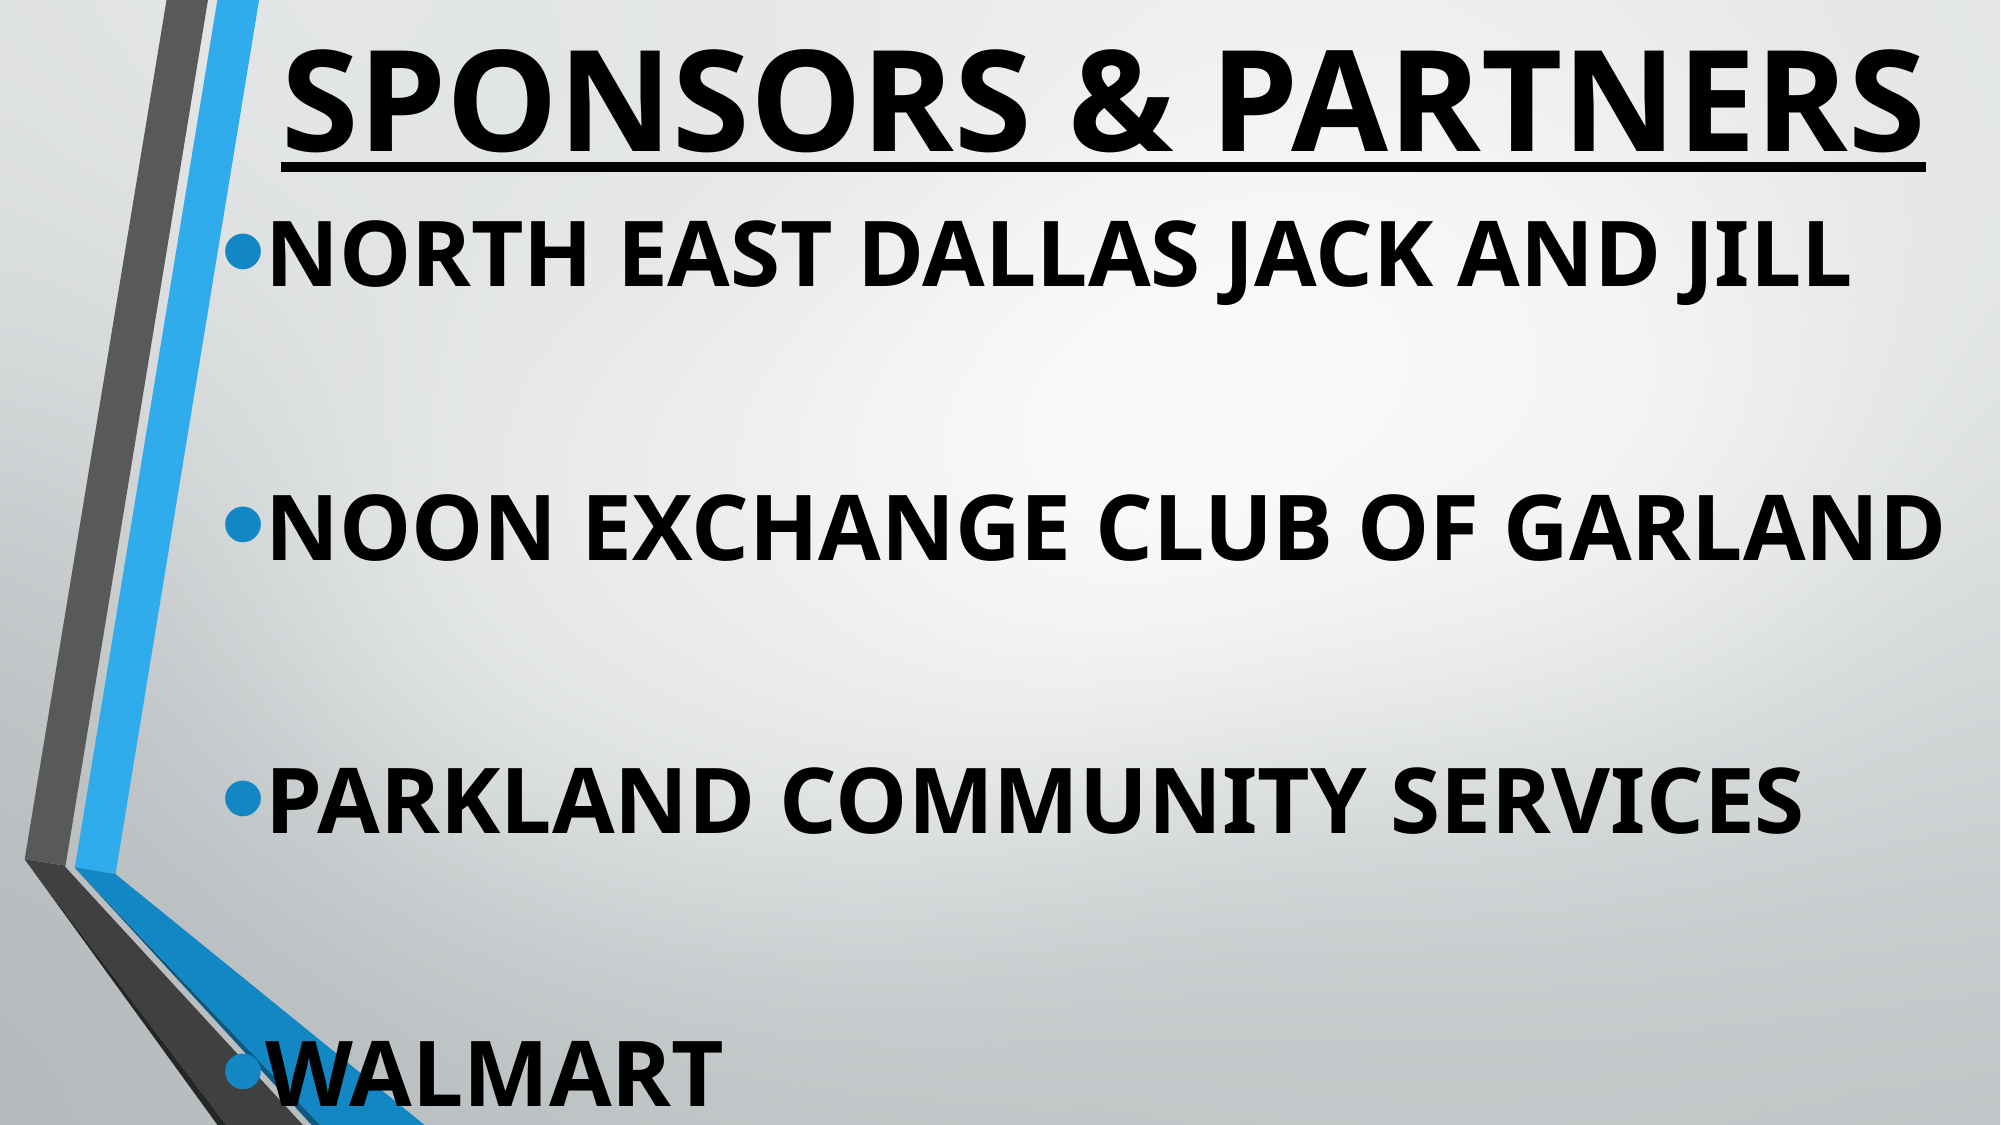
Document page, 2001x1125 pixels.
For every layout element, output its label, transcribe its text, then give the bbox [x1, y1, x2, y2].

title SPONSORS & PARTNERS [241, 1, 1967, 188]
list NORTH EAST DALLAS JACK AND JILL NOON EXCHANGE CLUB OF GARLAND PARKLAND COMMUNITY SERVICES WALMART [205, 188, 2000, 1125]
